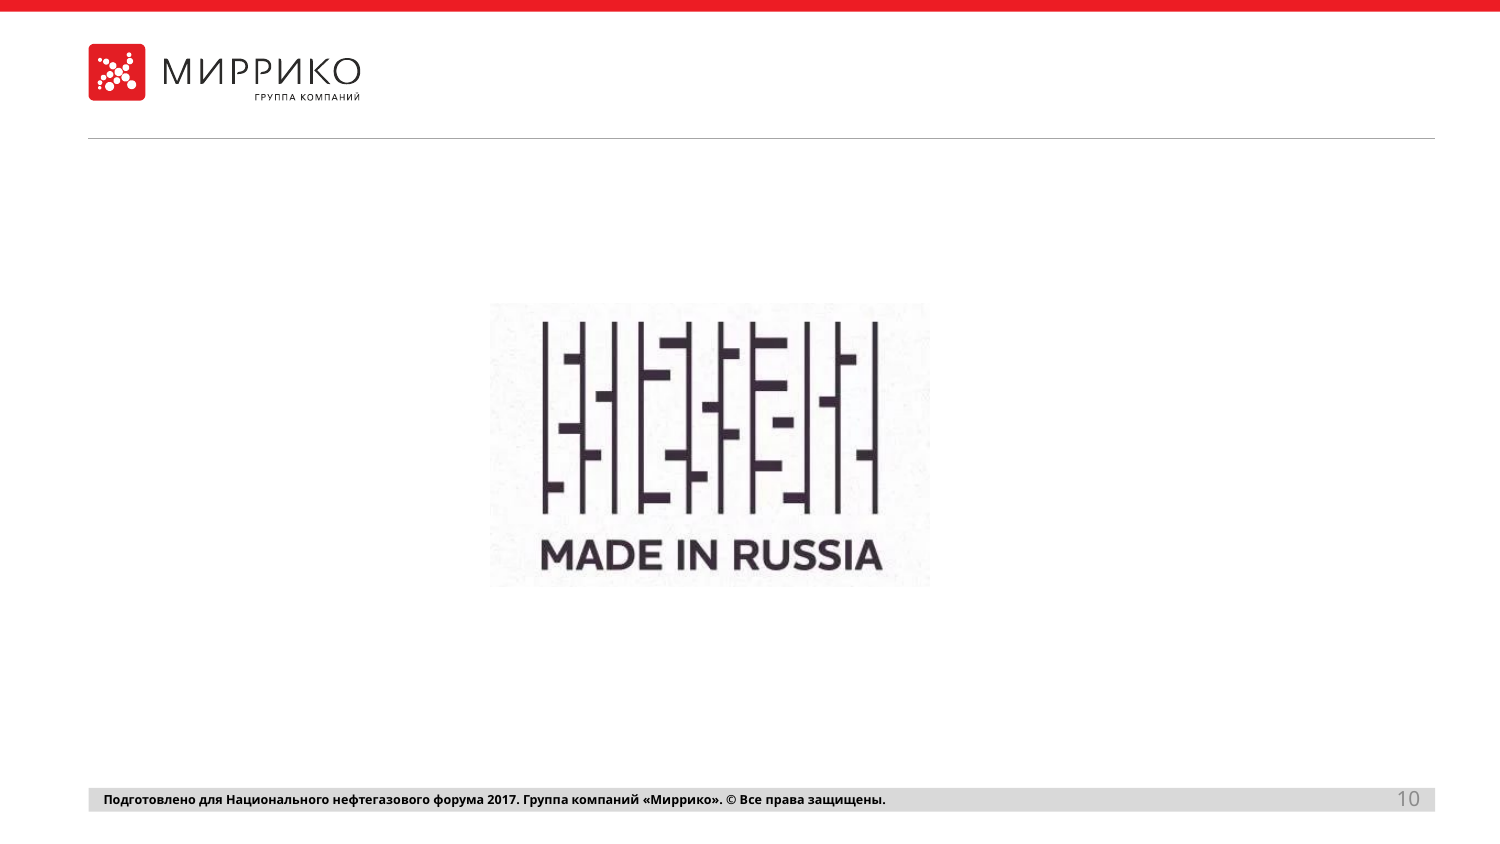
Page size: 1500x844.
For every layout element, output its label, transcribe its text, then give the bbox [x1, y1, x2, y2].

text_box 10 [1128, 786, 1436, 813]
picture [489, 303, 931, 587]
